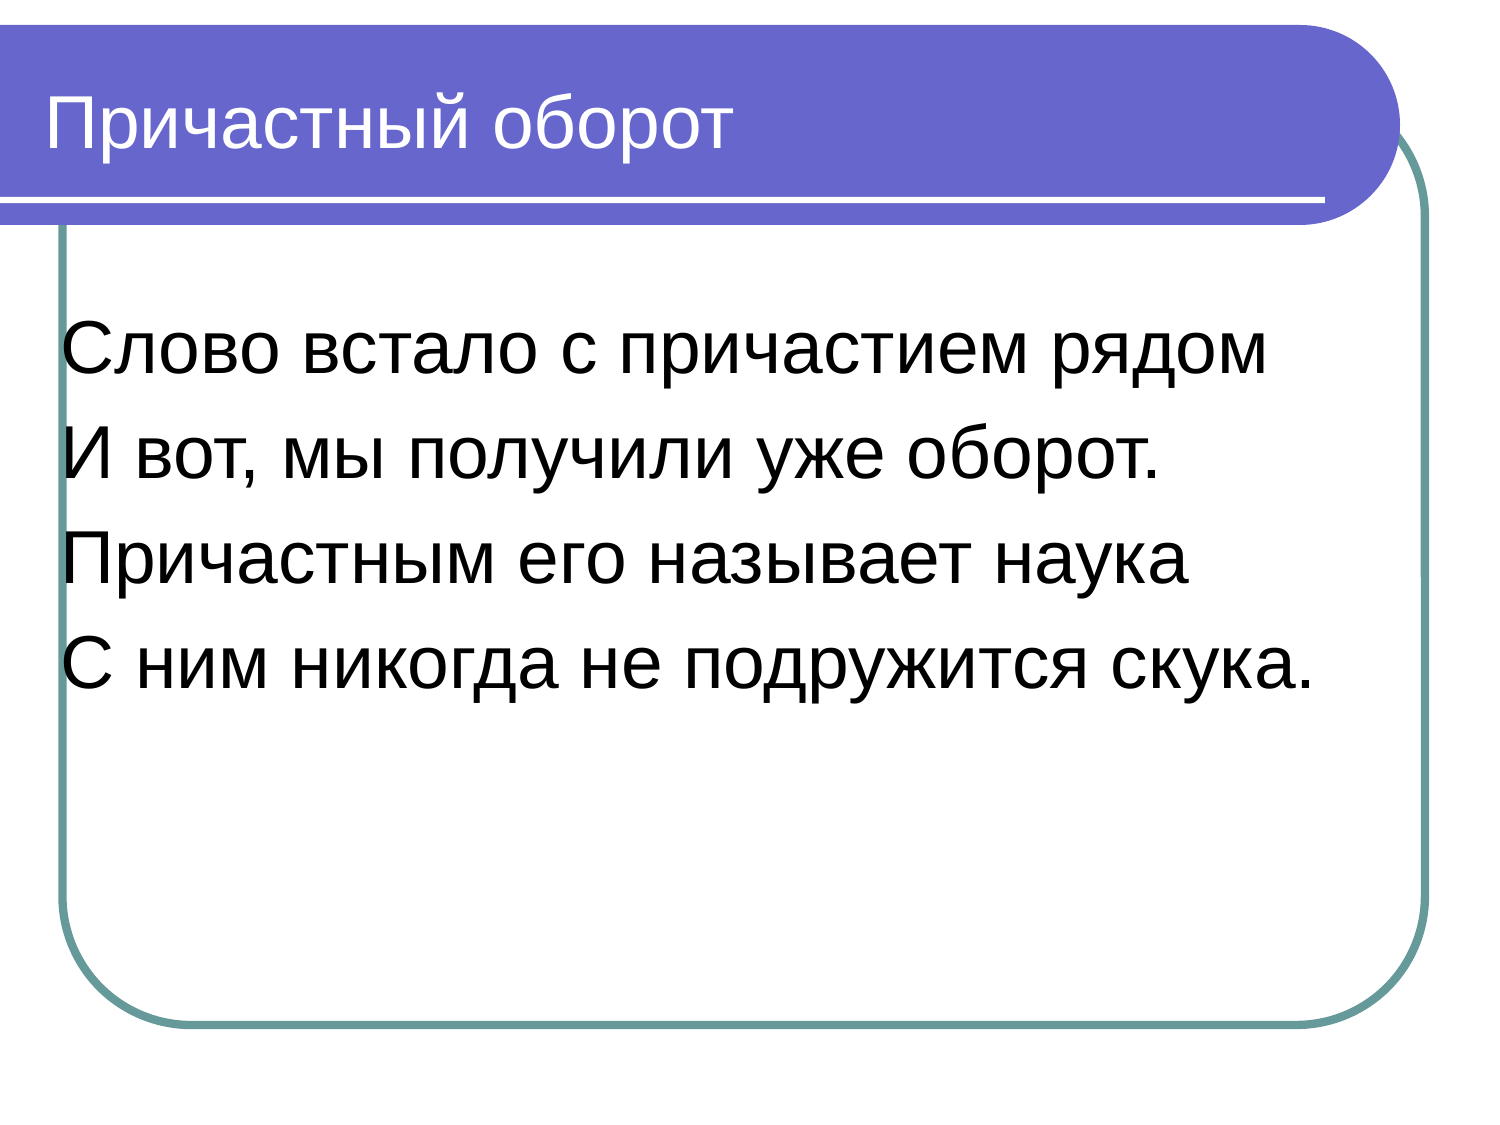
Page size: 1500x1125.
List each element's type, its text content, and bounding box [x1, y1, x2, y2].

list Слово встало с причастием рядом И вот, мы получили уже оборот. Причастным его называет наука С ним никогда не подружится скука. [45, 290, 1500, 894]
text_box Причастный оборот [29, 66, 1318, 172]
